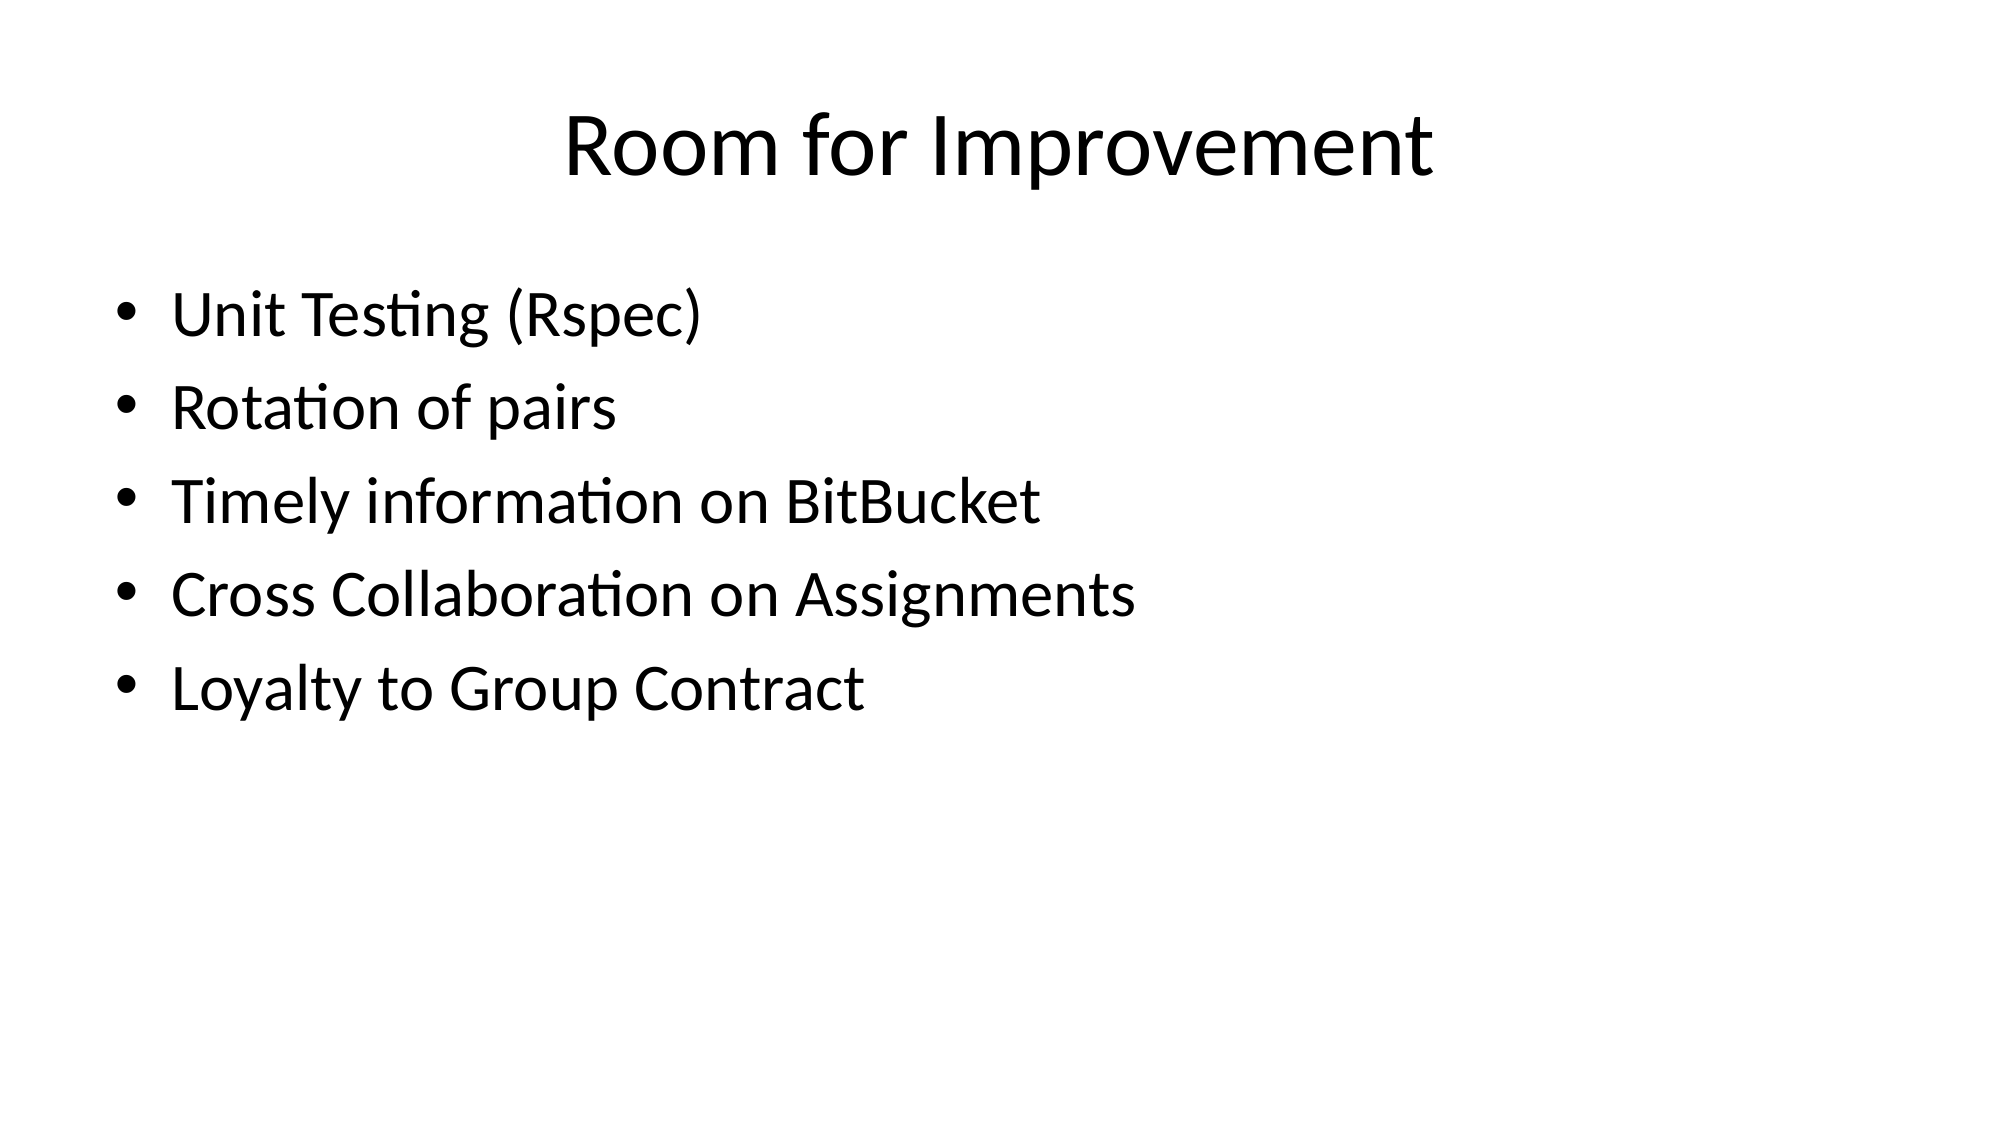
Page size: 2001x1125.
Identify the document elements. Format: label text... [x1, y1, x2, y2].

title Room for Improvement [99, 45, 1900, 233]
list Unit Testing (Rspec) Rotation of pairs Timely information on BitBucket Cross Collaboration on Assignments Loyalty to Group Contract [99, 262, 1900, 1005]
